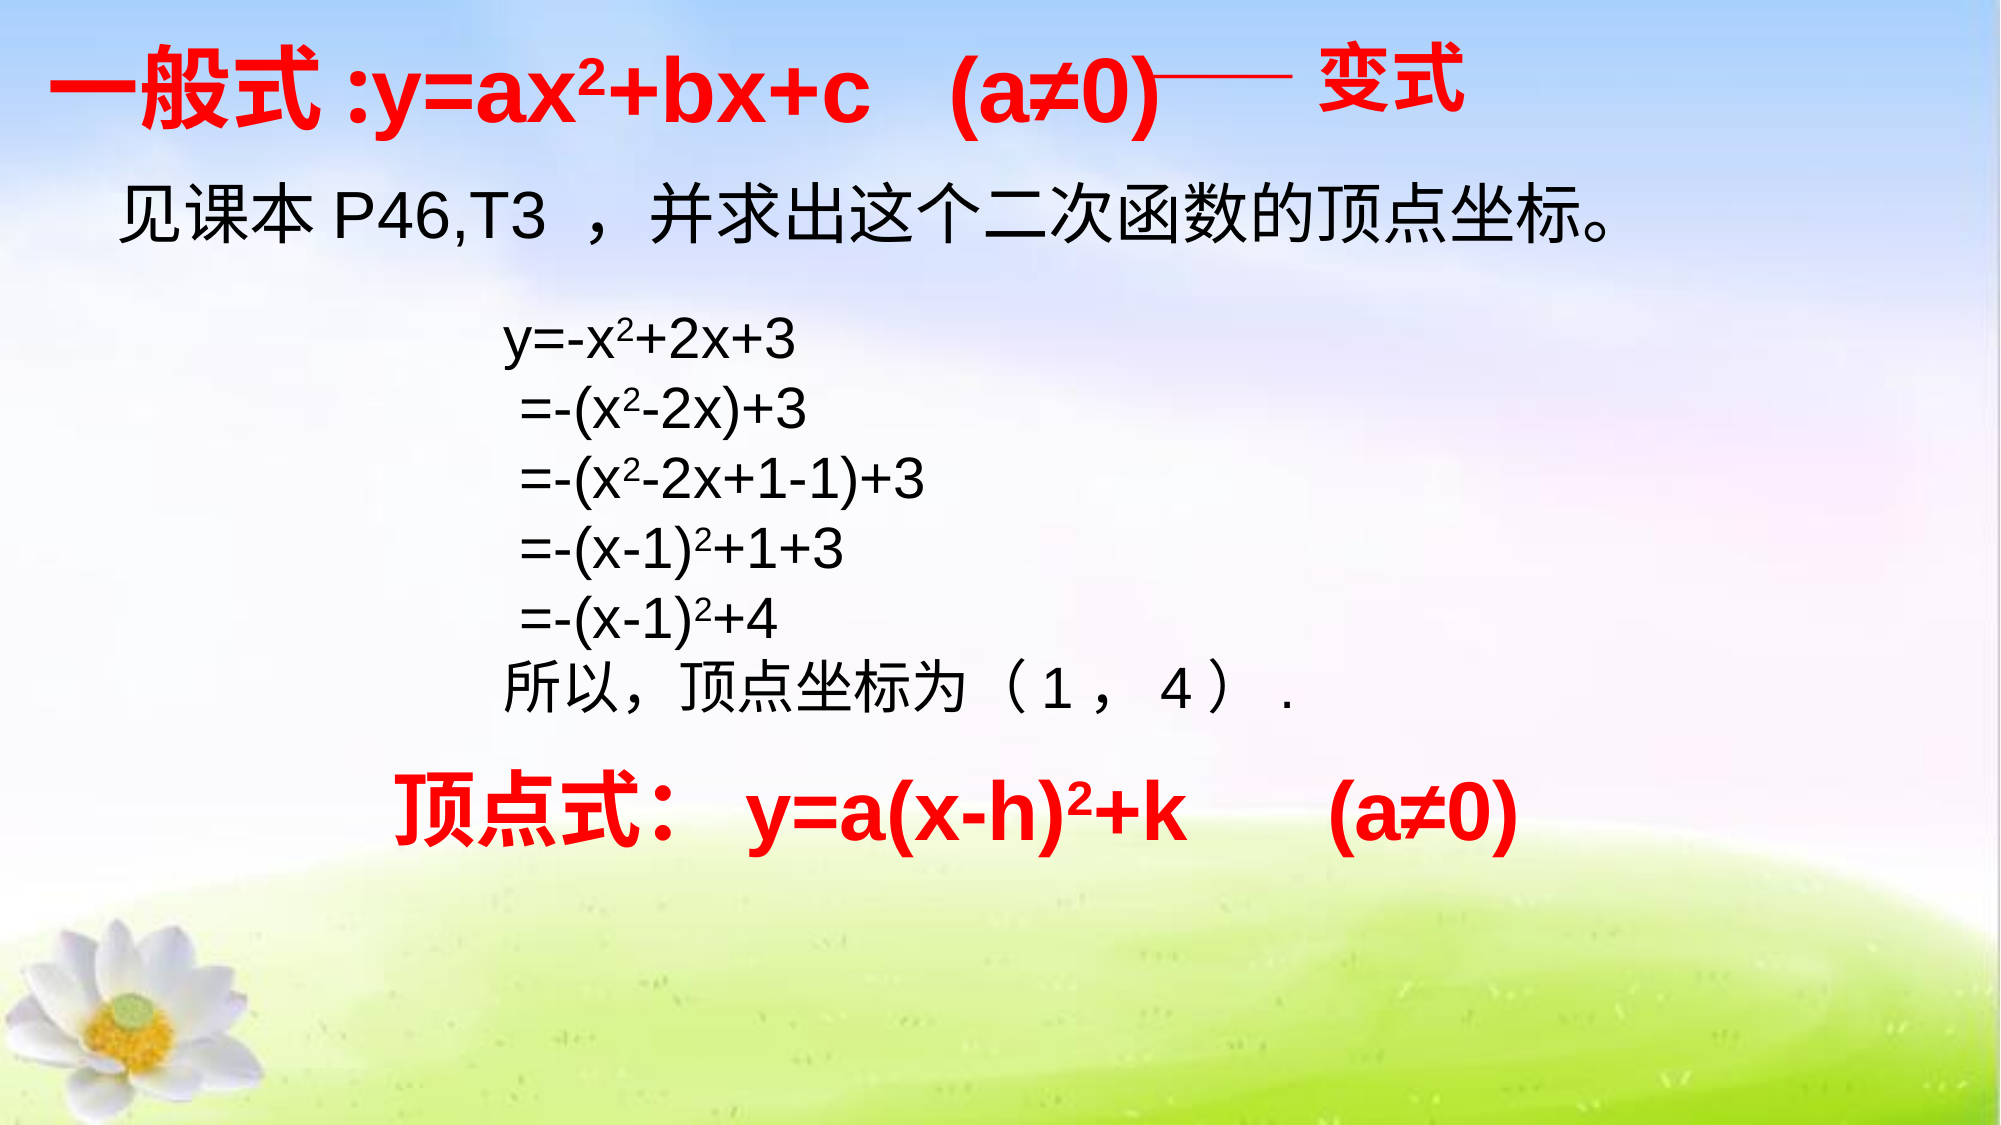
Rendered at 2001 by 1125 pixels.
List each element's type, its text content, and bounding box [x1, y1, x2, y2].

text_box ——变式 [1133, 23, 1481, 129]
picture [0, 0, 2001, 1125]
text_box 一般式:y=ax2+bx+c (a≠0) [33, 23, 1177, 149]
text_box 见课本P46,T3 ，并求出这个二次函数的顶点坐标。 [101, 163, 1797, 259]
text_box y=-x2+2x+3 =-(x2-2x)+3 =-(x2-2x+1-1)+3 =-(x-1)2+1+3 =-(x-1)2+4 所以，顶点坐标为（1，4）. [488, 292, 1311, 728]
text_box 顶点式：y=a(x-h)2+k (a≠0) [377, 750, 1537, 865]
